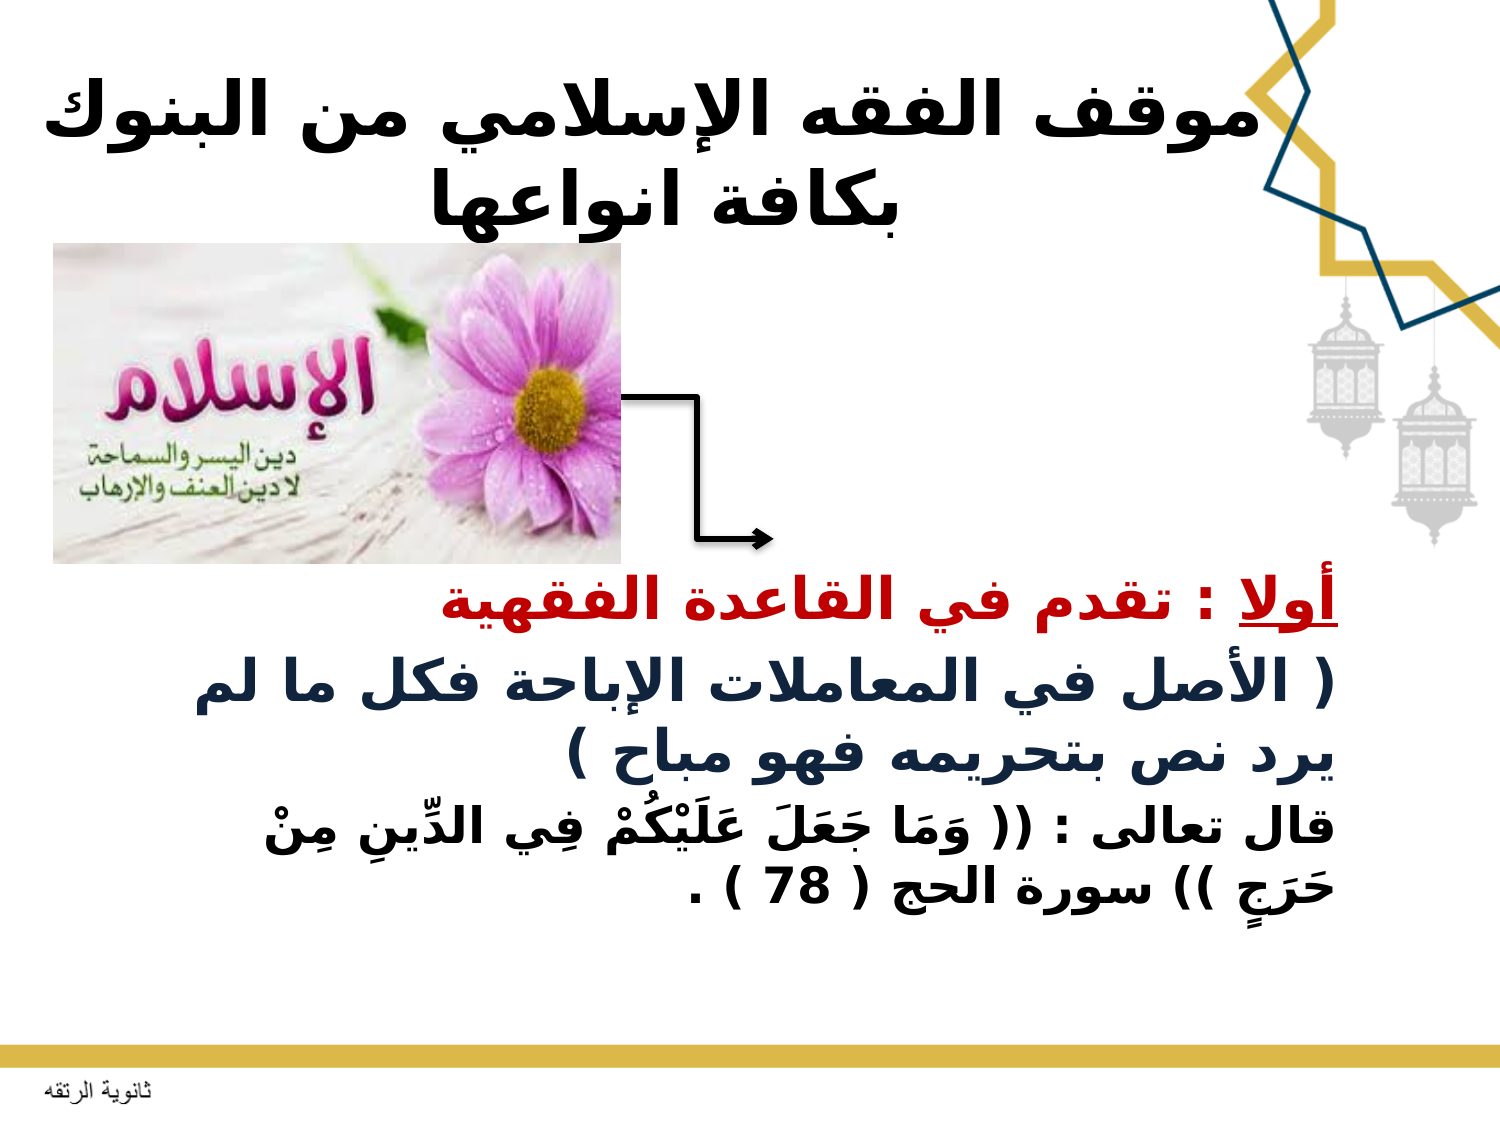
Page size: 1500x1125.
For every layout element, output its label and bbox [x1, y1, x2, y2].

text_box [625, 396, 774, 540]
picture [0, 0, 1500, 1125]
picture [1271, 0, 1500, 323]
